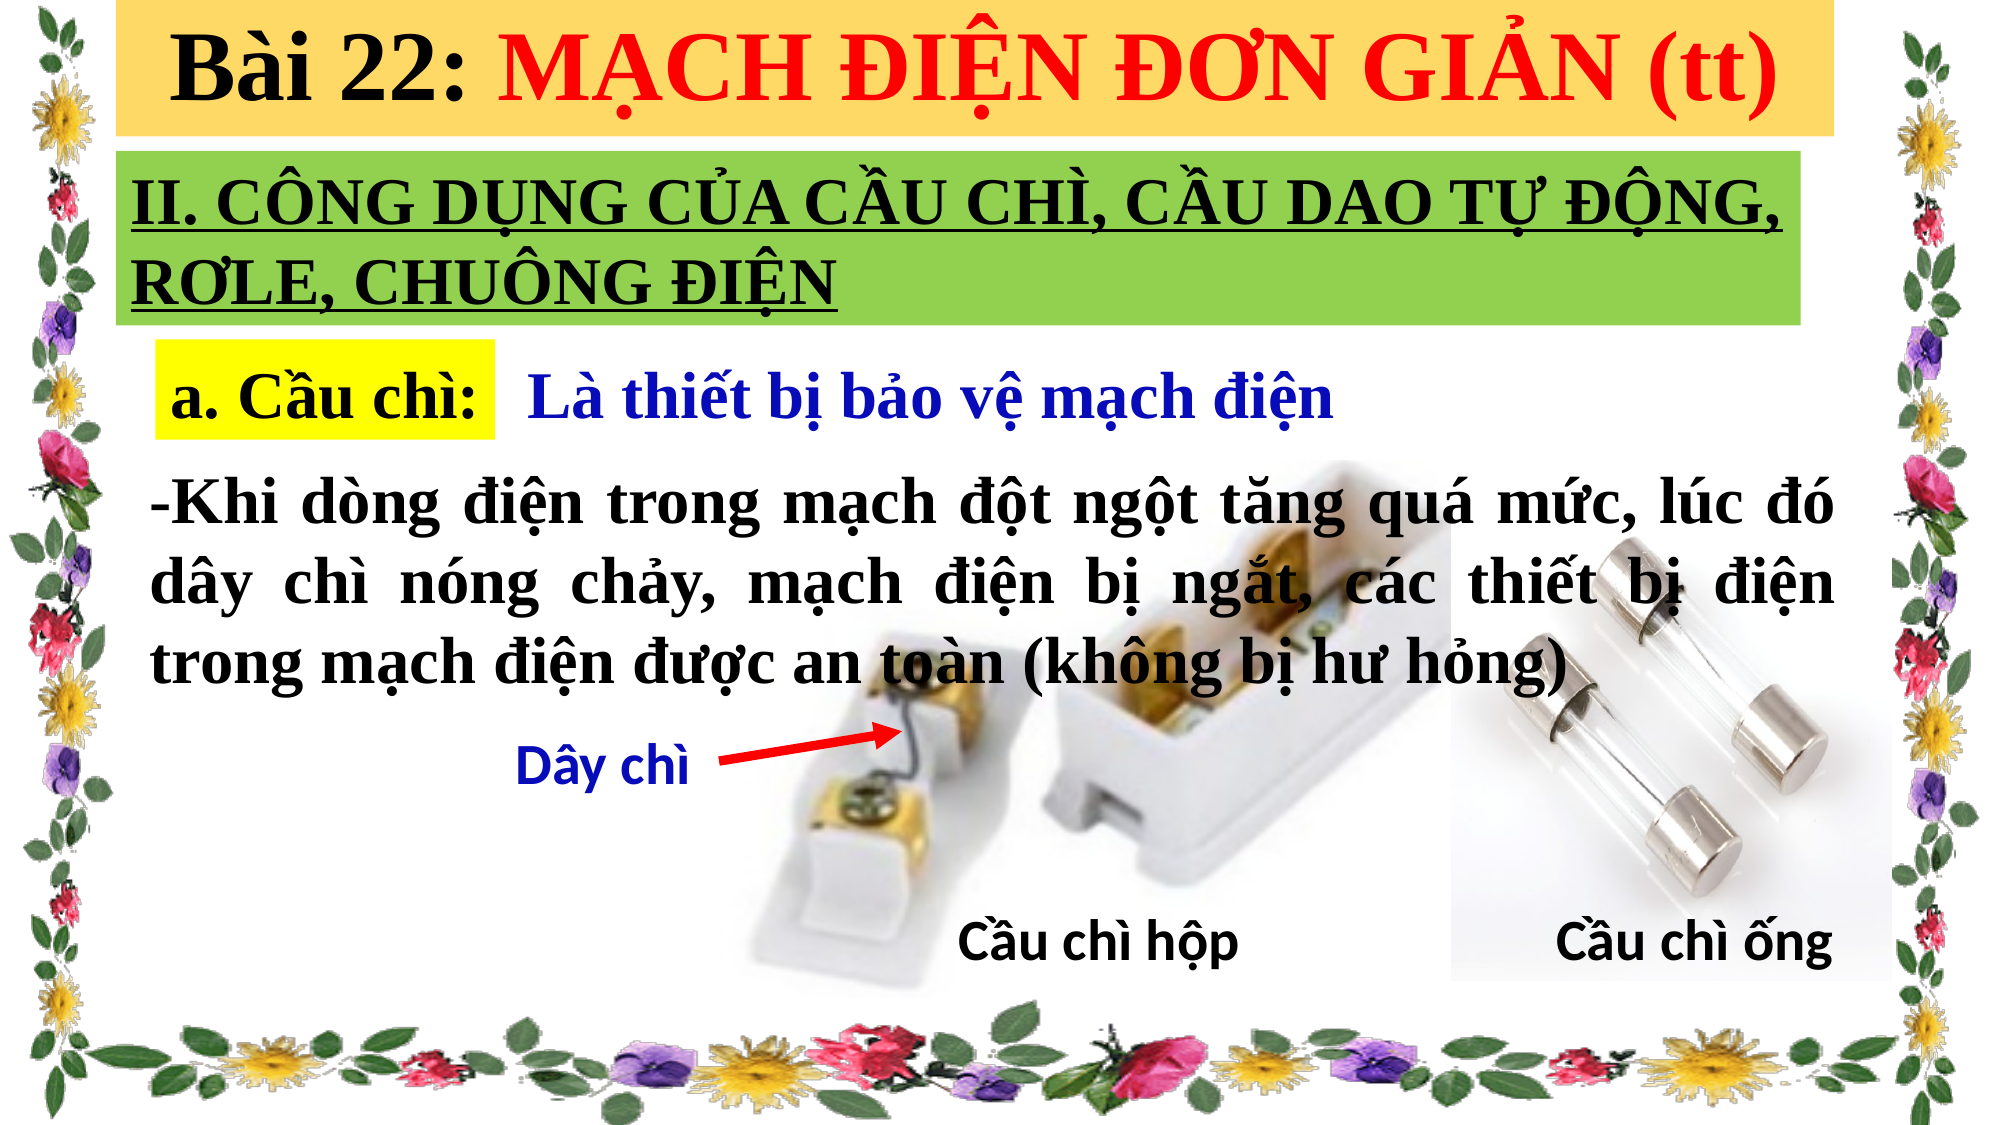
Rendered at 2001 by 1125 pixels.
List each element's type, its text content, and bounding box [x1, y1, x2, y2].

text_box Bài 22: MẠCH ĐIỆN ĐƠN GIẢN (tt) [116, 0, 1835, 137]
text_box Dây chì [500, 718, 719, 804]
text_box -Khi dòng điện trong mạch đột ngột tăng quá mức, lúc đó dây chì nóng chảy, mạch điện bị ngắt, các thiết bị điện trong mạch điện được an toàn (không bị hư hỏng) [135, 450, 1854, 705]
text_box II. CÔNG DỤNG CỦA CẦU CHÌ, CẦU DAO TỰ ĐỘNG, RƠLE, CHUÔNG ĐIỆN [116, 150, 1801, 326]
picture [7, 0, 1982, 1125]
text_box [720, 731, 902, 762]
text_box a. Cầu chì: [155, 339, 496, 440]
text_box Là thiết bị bảo vệ mạch điện [512, 339, 1352, 440]
